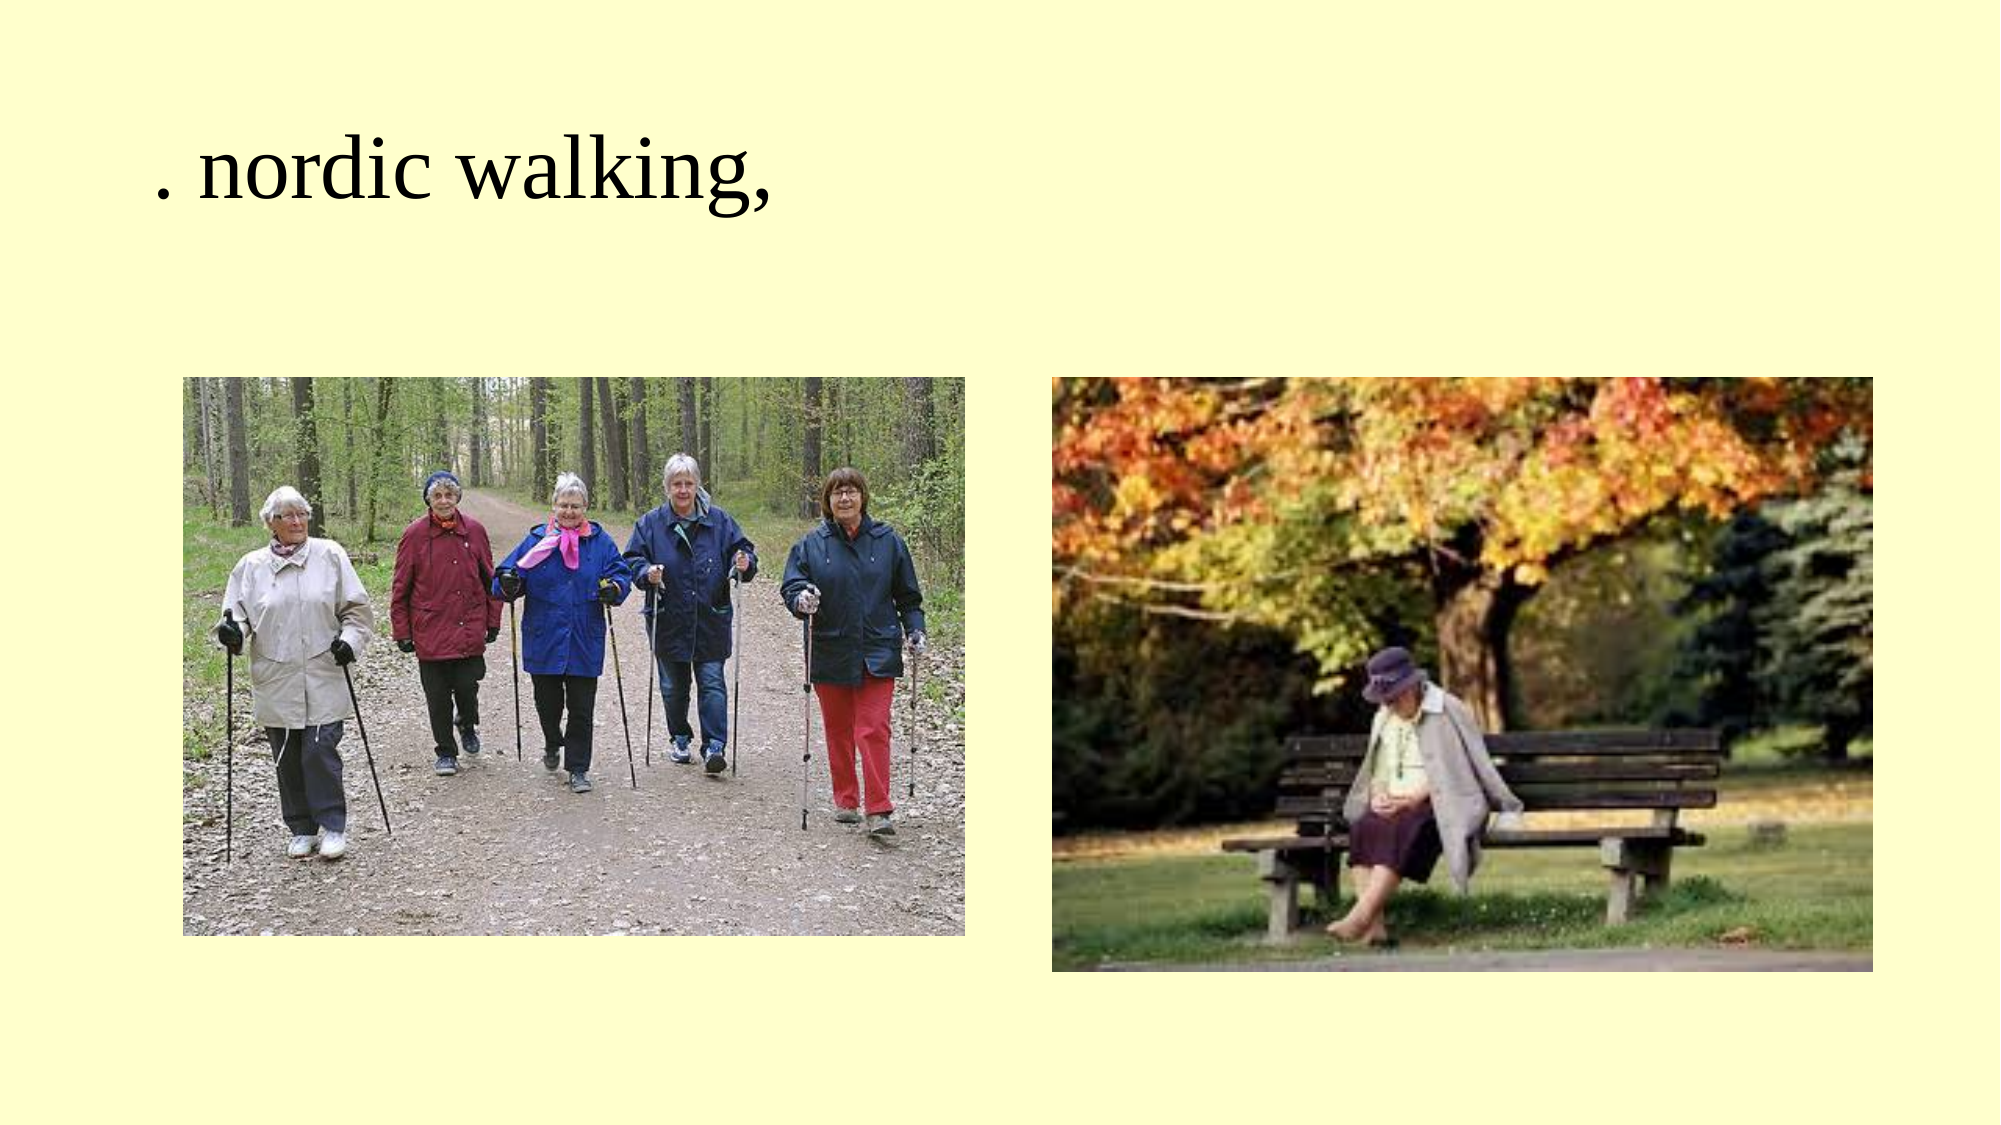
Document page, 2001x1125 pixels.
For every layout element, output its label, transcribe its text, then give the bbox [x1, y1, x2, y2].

title . nordic walking, [137, 59, 1863, 278]
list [183, 377, 965, 936]
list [1051, 377, 1873, 972]
